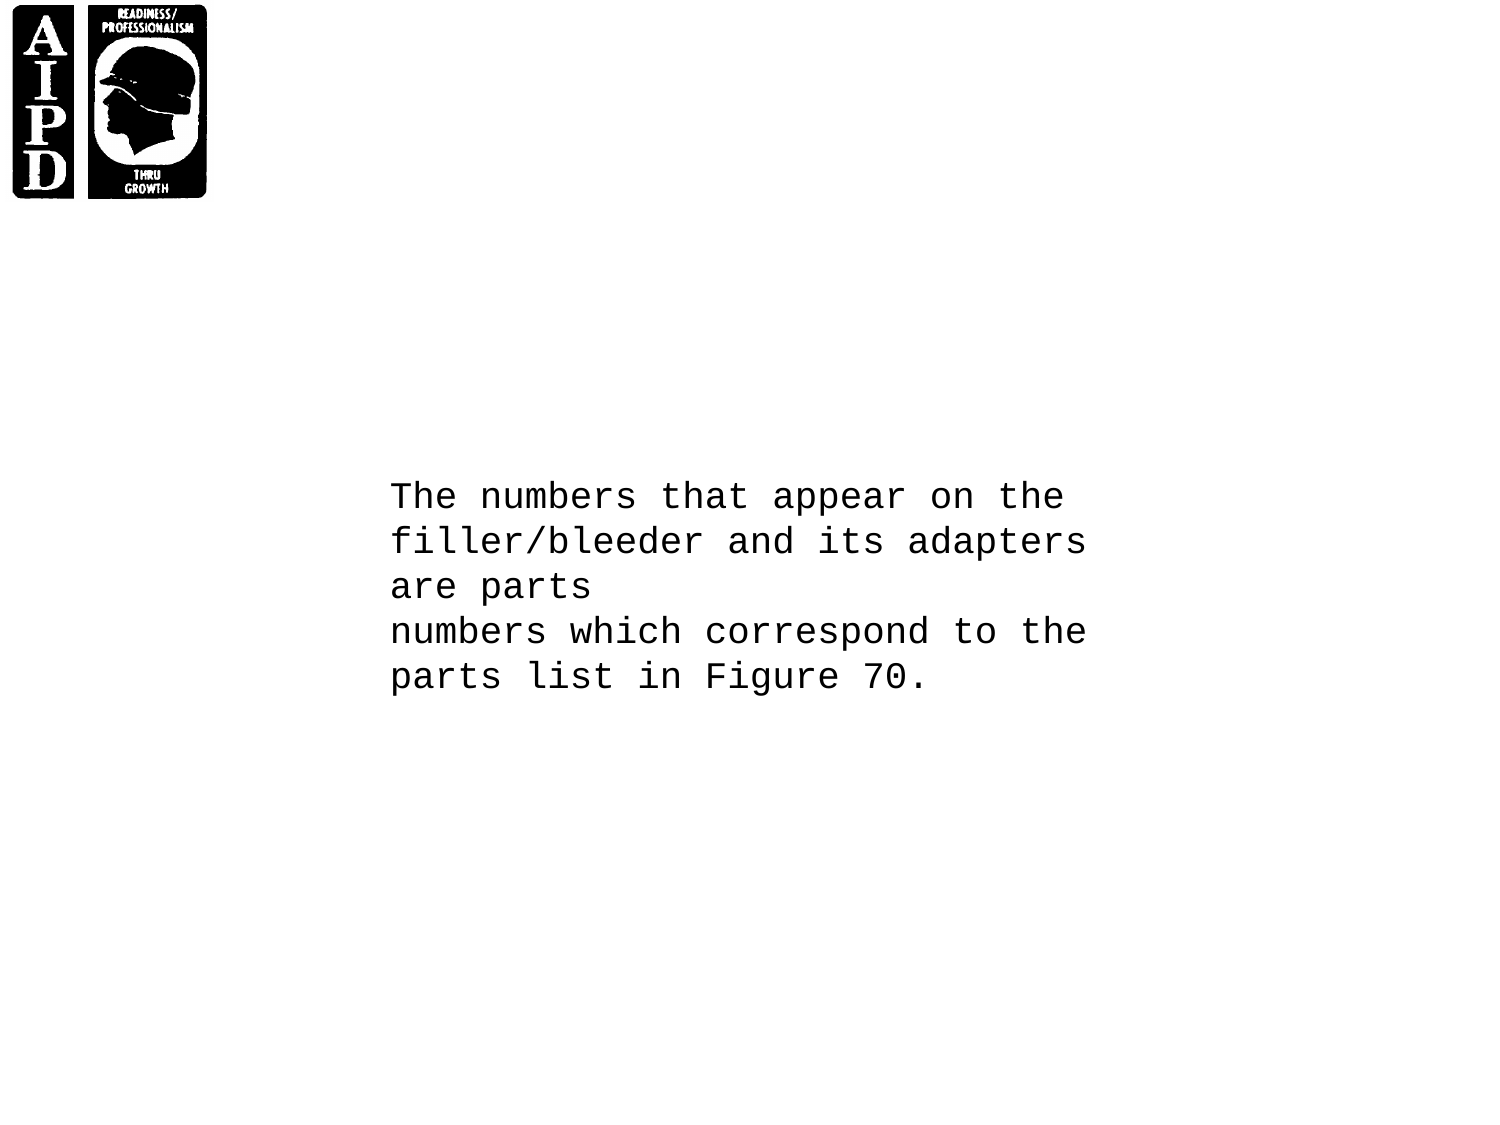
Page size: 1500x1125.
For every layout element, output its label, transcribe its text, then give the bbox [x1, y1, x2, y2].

picture [5, 0, 214, 202]
text_box The numbers that appear on the filler/bleeder and its adapters are parts numbers which correspond to the parts list in Figure 70. [374, 463, 1125, 704]
